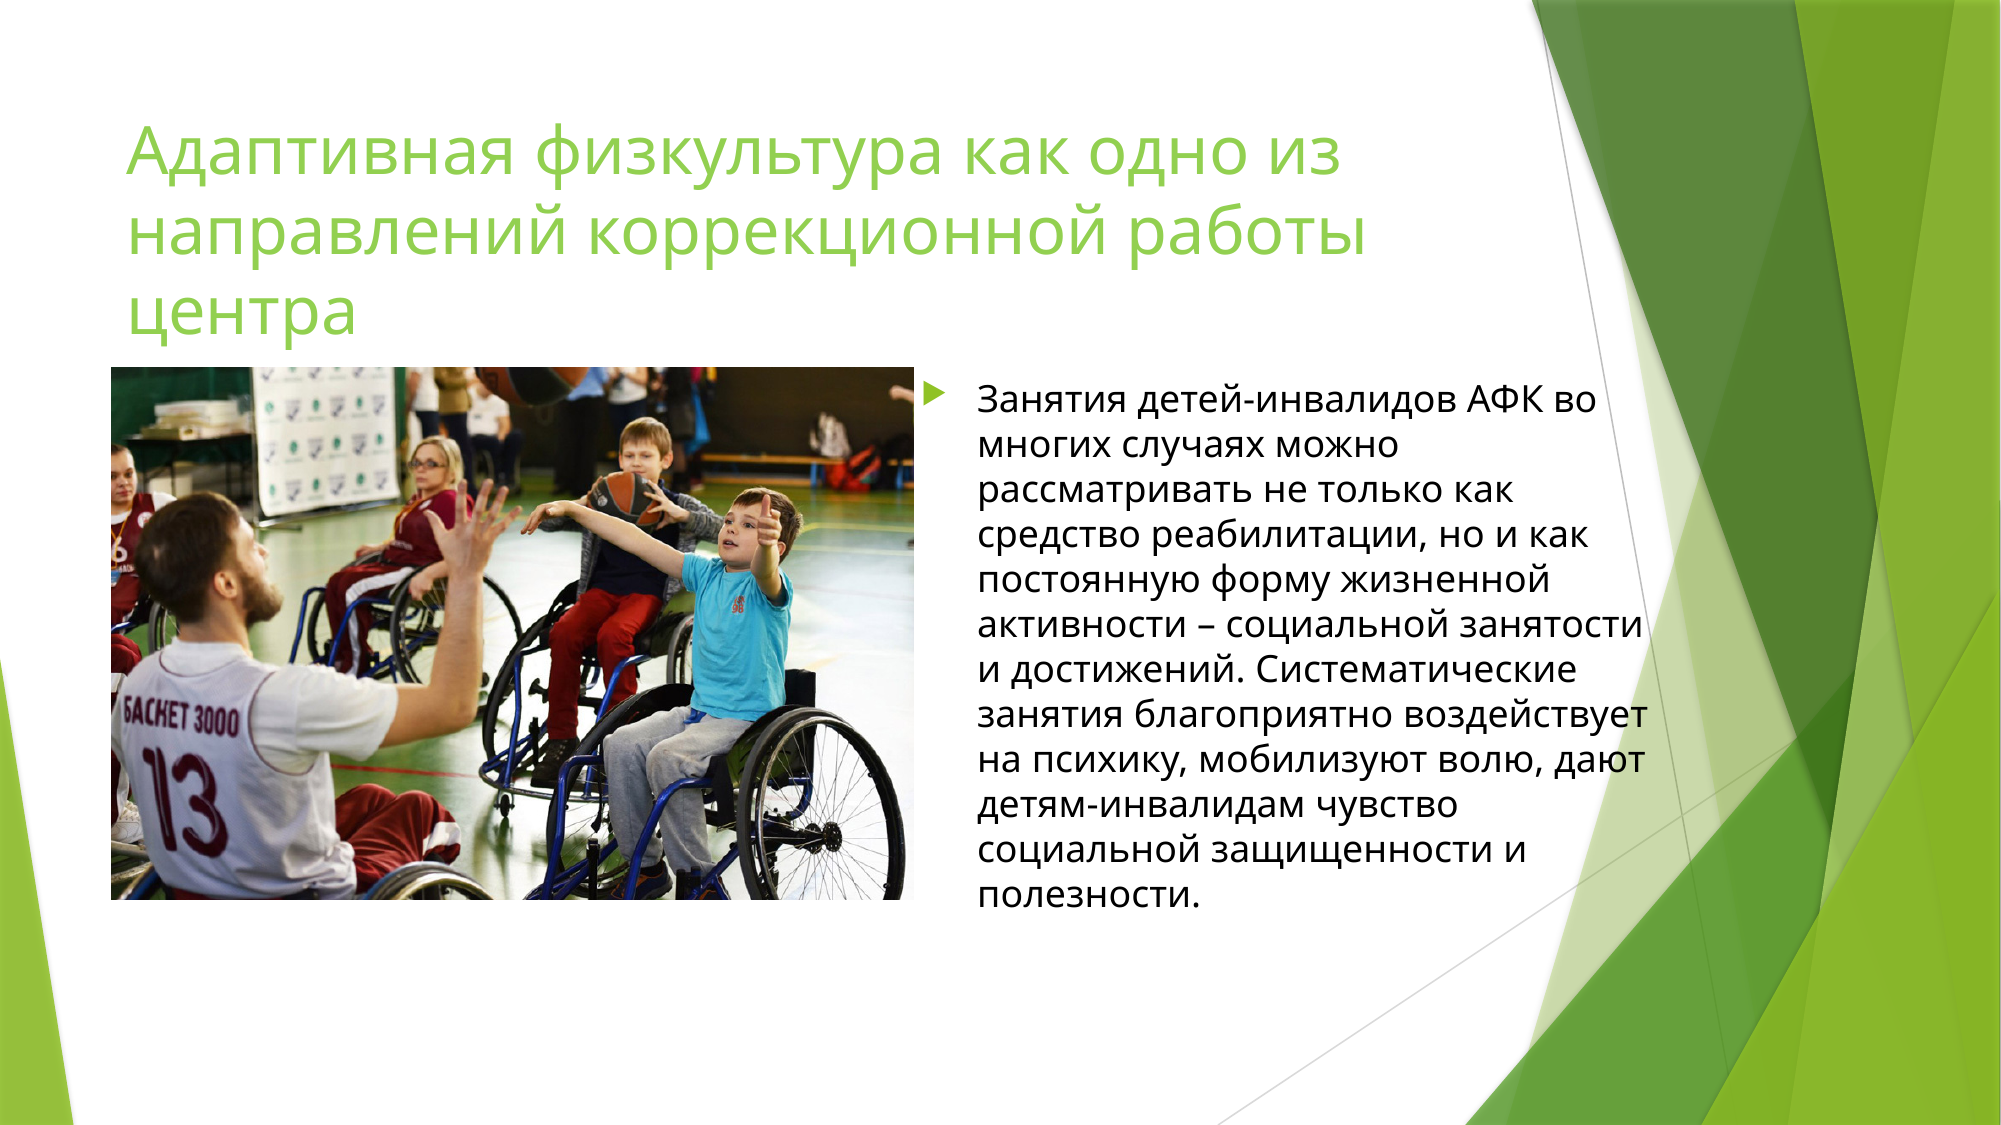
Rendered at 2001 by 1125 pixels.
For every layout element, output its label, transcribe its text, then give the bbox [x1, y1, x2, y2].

picture [110, 367, 915, 900]
list Занятия детей-инвалидов АФК во многих случаях можно рассматривать не только как средство реабилитации, но и как постоянную форму жизненной активности – социальной занятости и достижений. Систематические занятия благоприятно воздействует на психику, мобилизуют волю, дают детям-инвалидам чувство социальной защищенности и полезности. [905, 367, 1692, 998]
title Адаптивная физкультура как одно из направлений коррекционной работы центра [111, 99, 1522, 317]
